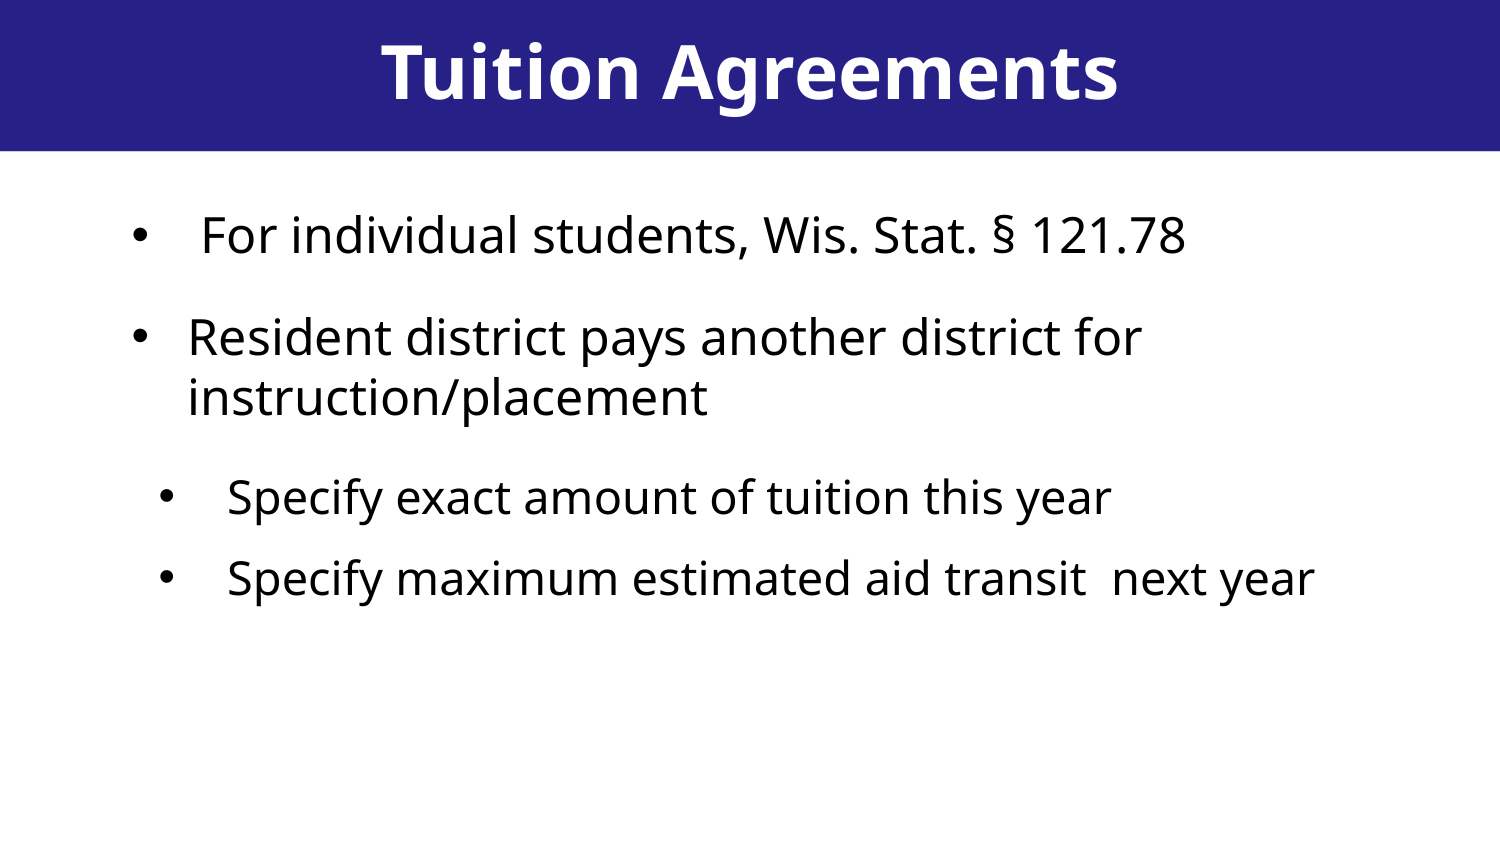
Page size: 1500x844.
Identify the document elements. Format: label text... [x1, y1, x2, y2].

list Tuition Agreements [0, 0, 1500, 146]
text_box For individual students, Wis. Stat. § 121.78 Resident district pays another district for instruction/placement Specify exact amount of tuition this year Specify maximum estimated aid transit next year [87, 196, 1460, 821]
